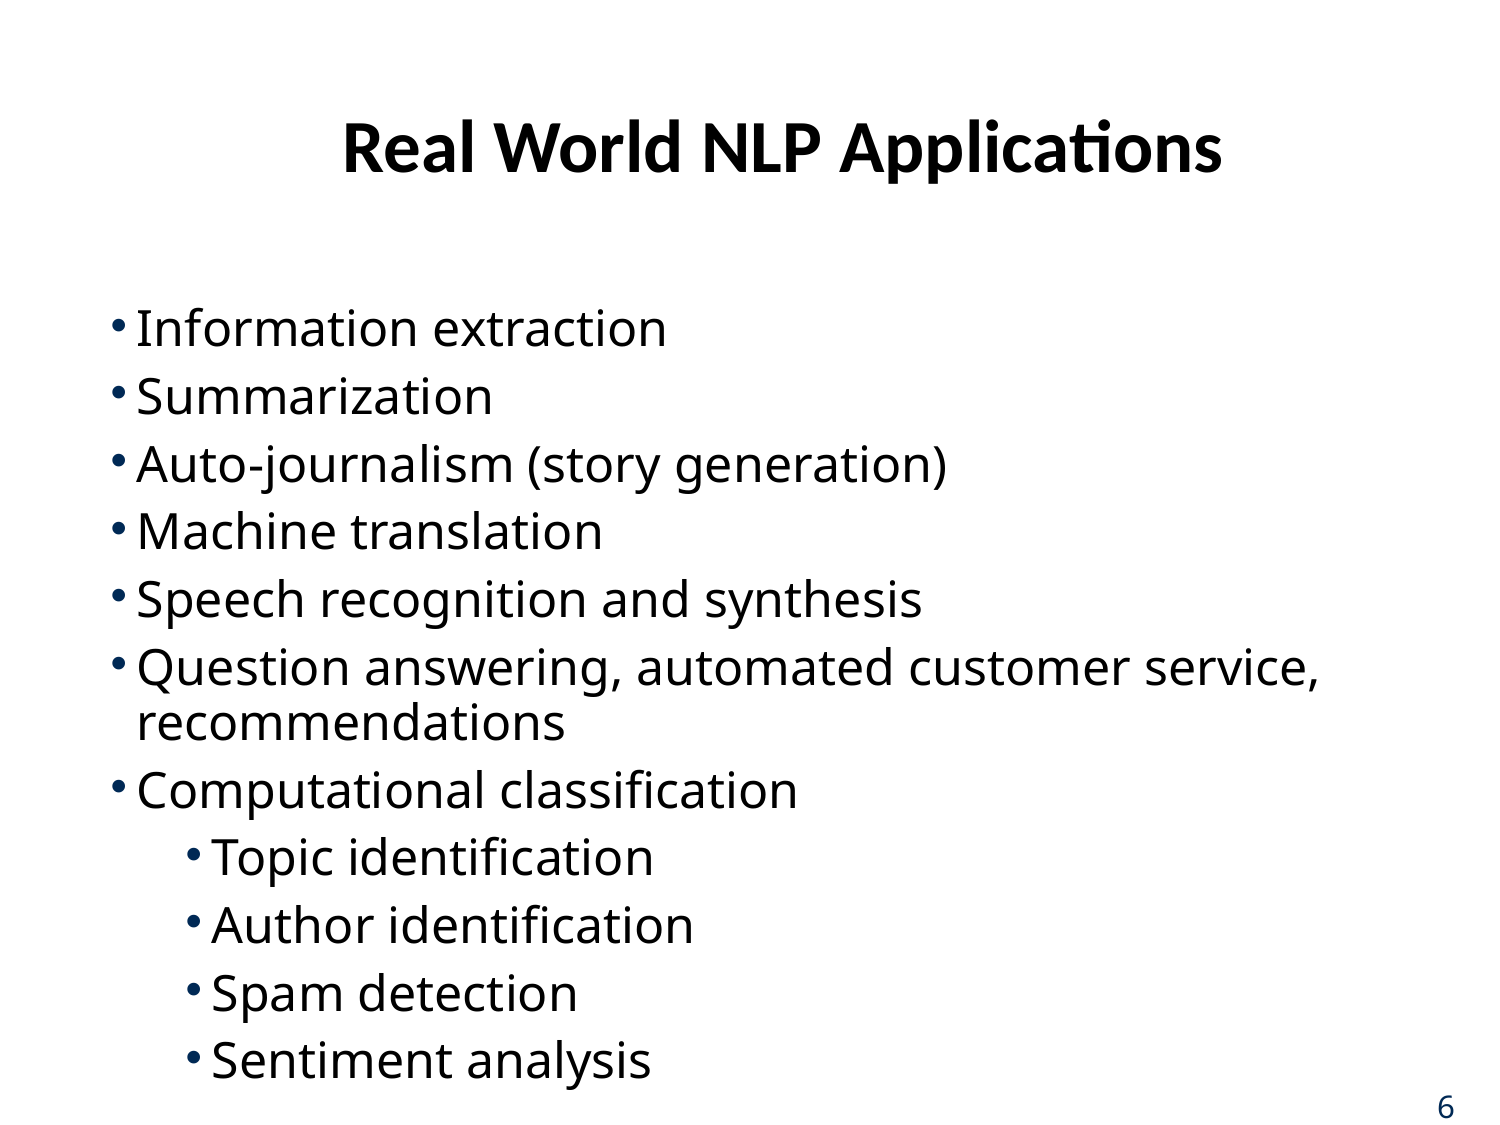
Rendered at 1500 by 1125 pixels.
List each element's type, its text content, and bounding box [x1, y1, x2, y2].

text_box 6 [1438, 1081, 1454, 1119]
text_box Information extraction Summarization Auto-journalism (story generation) Machine translation Speech recognition and synthesis Question answering, automated customer service, recommendations Computational classification Topic identification Author identification Spam detection Sentiment analysis [99, 224, 1425, 1096]
title Real World NLP Applications [99, 50, 1450, 246]
